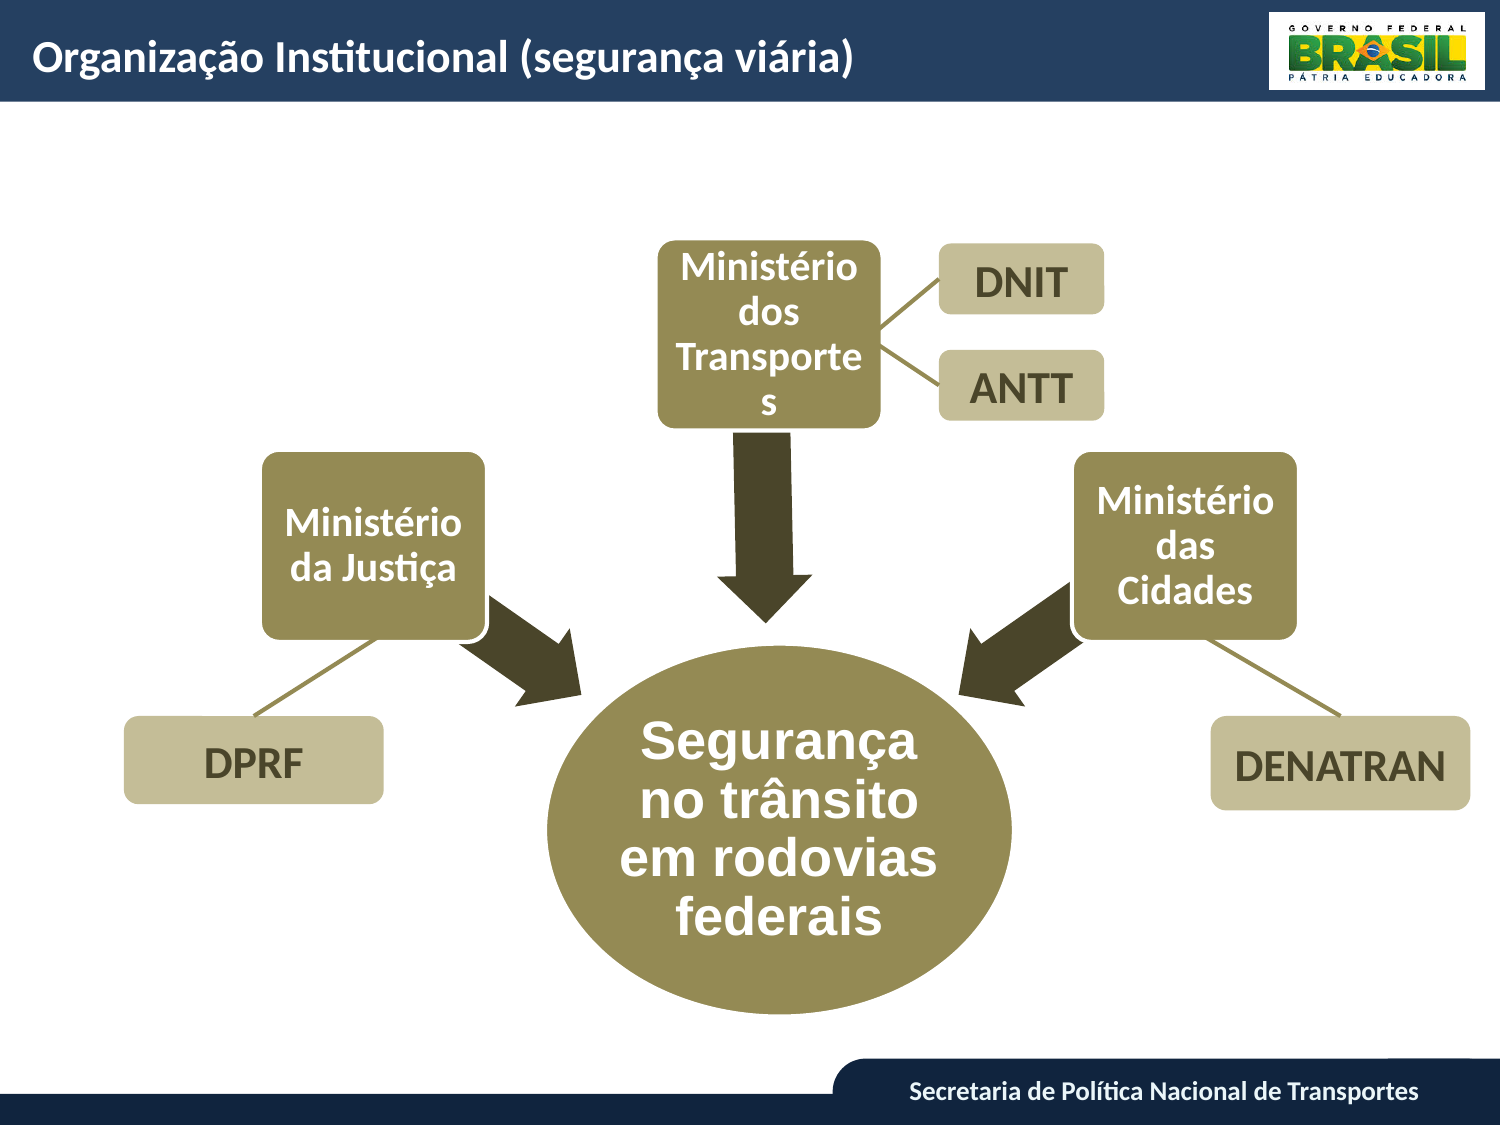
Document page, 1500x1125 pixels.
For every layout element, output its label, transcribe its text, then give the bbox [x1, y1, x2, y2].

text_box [1198, 633, 1341, 717]
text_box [206, 231, 1353, 1024]
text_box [867, 346, 940, 386]
text_box Organização Institucional (segurança viária) [17, 19, 1117, 126]
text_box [867, 278, 940, 339]
text_box DPRF [121, 713, 201, 807]
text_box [253, 633, 384, 717]
picture [1269, 12, 1485, 90]
text_box DENATRAN [1358, 713, 1473, 813]
